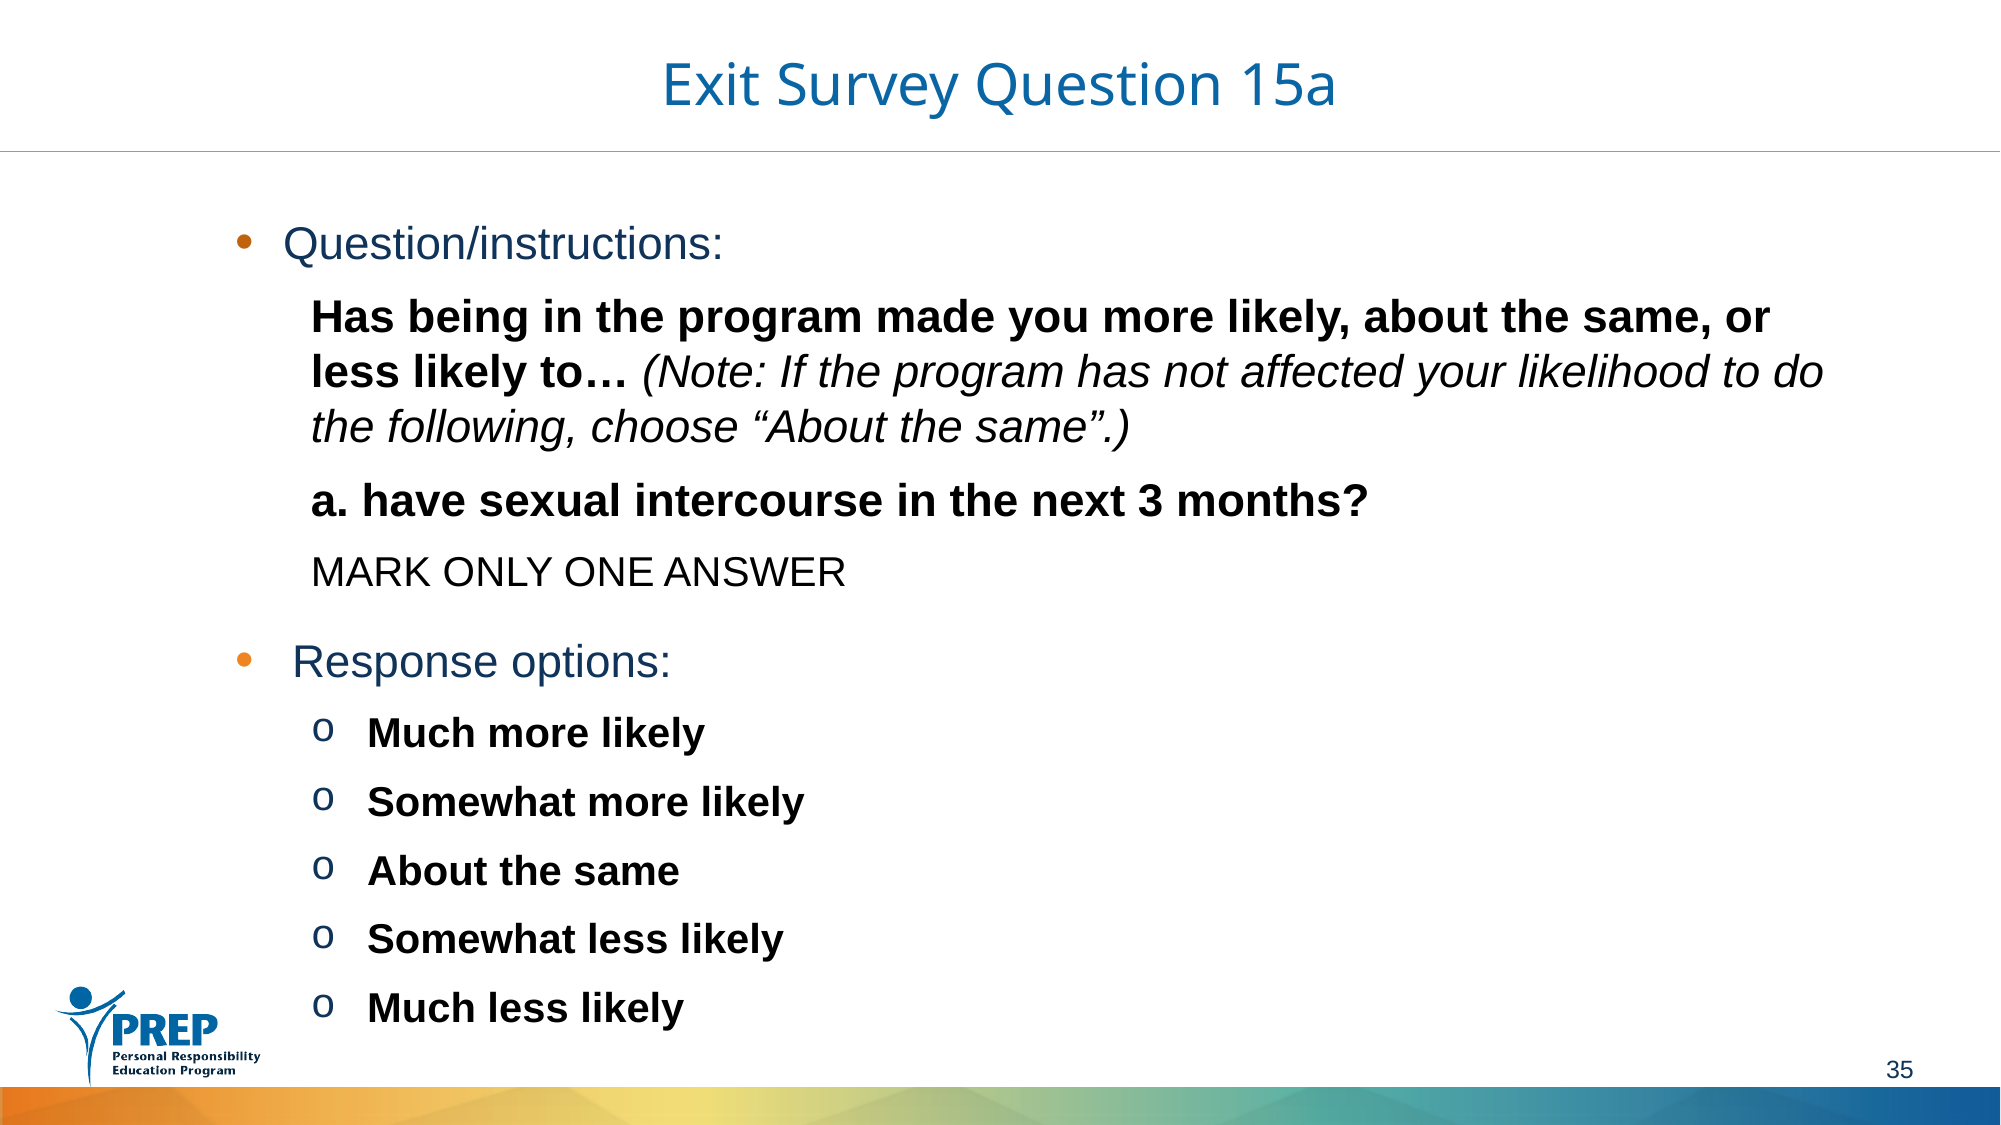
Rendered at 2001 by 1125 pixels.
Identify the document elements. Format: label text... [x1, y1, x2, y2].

title Exit Survey Question 15a [51, 28, 1949, 136]
picture [0, 984, 2001, 1125]
list Question/instructions: Has being in the program made you more likely, about the same, or less likely to… (Note: If the program has not affected your likelihood to do the following, choose “About the same”.) a. have sexual intercourse in the next 3 months? MARK ONLY ONE ANSWER Response options: Much more likely Somewhat more likely About the same Somewhat less likely Much less likely [220, 205, 1860, 995]
